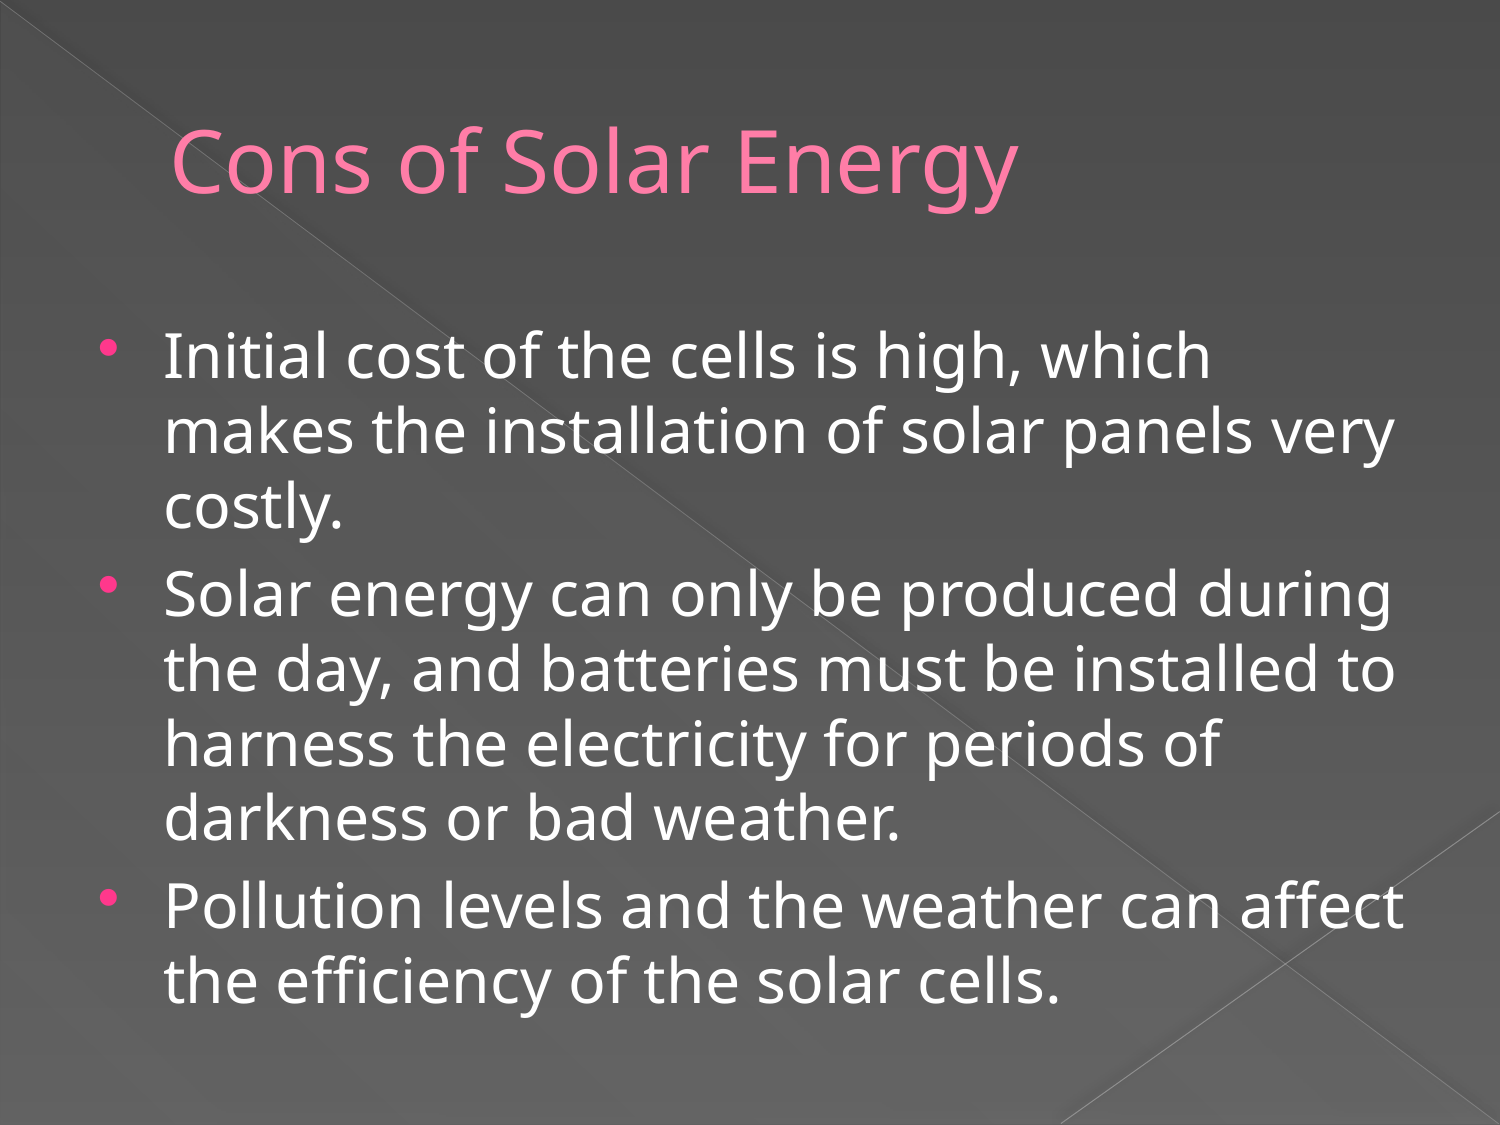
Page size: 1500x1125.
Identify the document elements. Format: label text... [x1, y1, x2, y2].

list Initial cost of the cells is high, which makes the installation of solar panels very costly. Solar energy can only be produced during the day, and batteries must be installed to harness the electricity for periods of darkness or bad weather. Pollution levels and the weather can affect the efficiency of the solar cells. [75, 308, 1425, 1059]
title Cons of Solar Energy [75, 43, 1425, 274]
